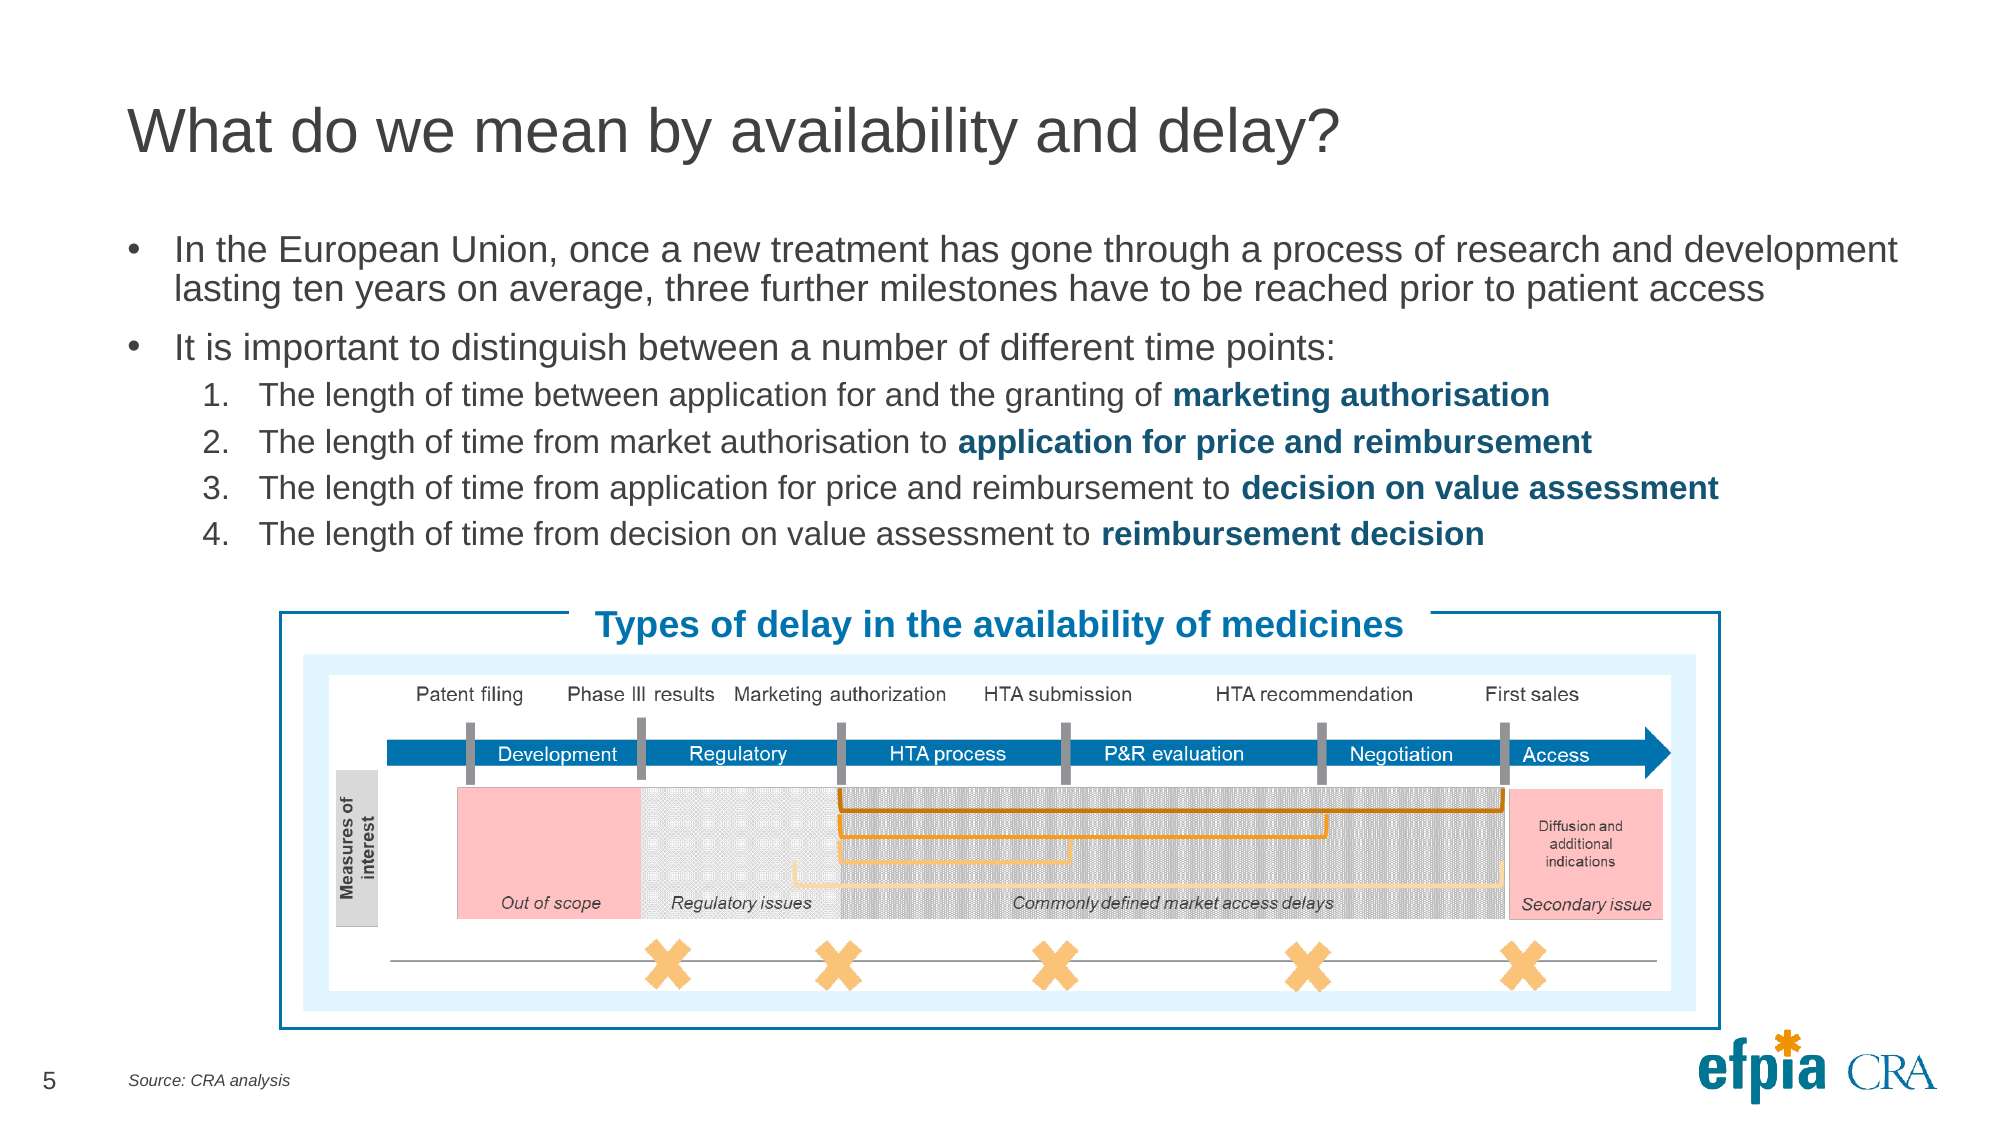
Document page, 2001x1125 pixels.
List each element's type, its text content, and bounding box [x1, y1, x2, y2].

text_box [280, 611, 1720, 1030]
title What do we mean by availability and delay? [112, 97, 1939, 173]
picture [1525, 752, 1534, 758]
picture [1844, 1050, 1939, 1096]
list In the European Union, once a new treatment has gone through a process of research and development lasting ten years on average, three further milestones have to be reached prior to patient access It is important to distinguish between a number of different time points: The length of time between application for and the granting of marketing authorisation The length of time from market authorisation to application for price and reimbursement The length of time from application for price and reimbursement to decision on value assessment The length of time from decision on value assessment to reimbursement decision [112, 224, 1939, 950]
picture [1808, 1073, 1816, 1082]
picture [1709, 1061, 1716, 1068]
picture [1699, 1021, 1825, 1112]
picture [329, 674, 1671, 992]
text_box Types of delay in the availability of medicines [569, 592, 1431, 653]
text_box Source: CRA analysis [113, 1062, 306, 1097]
